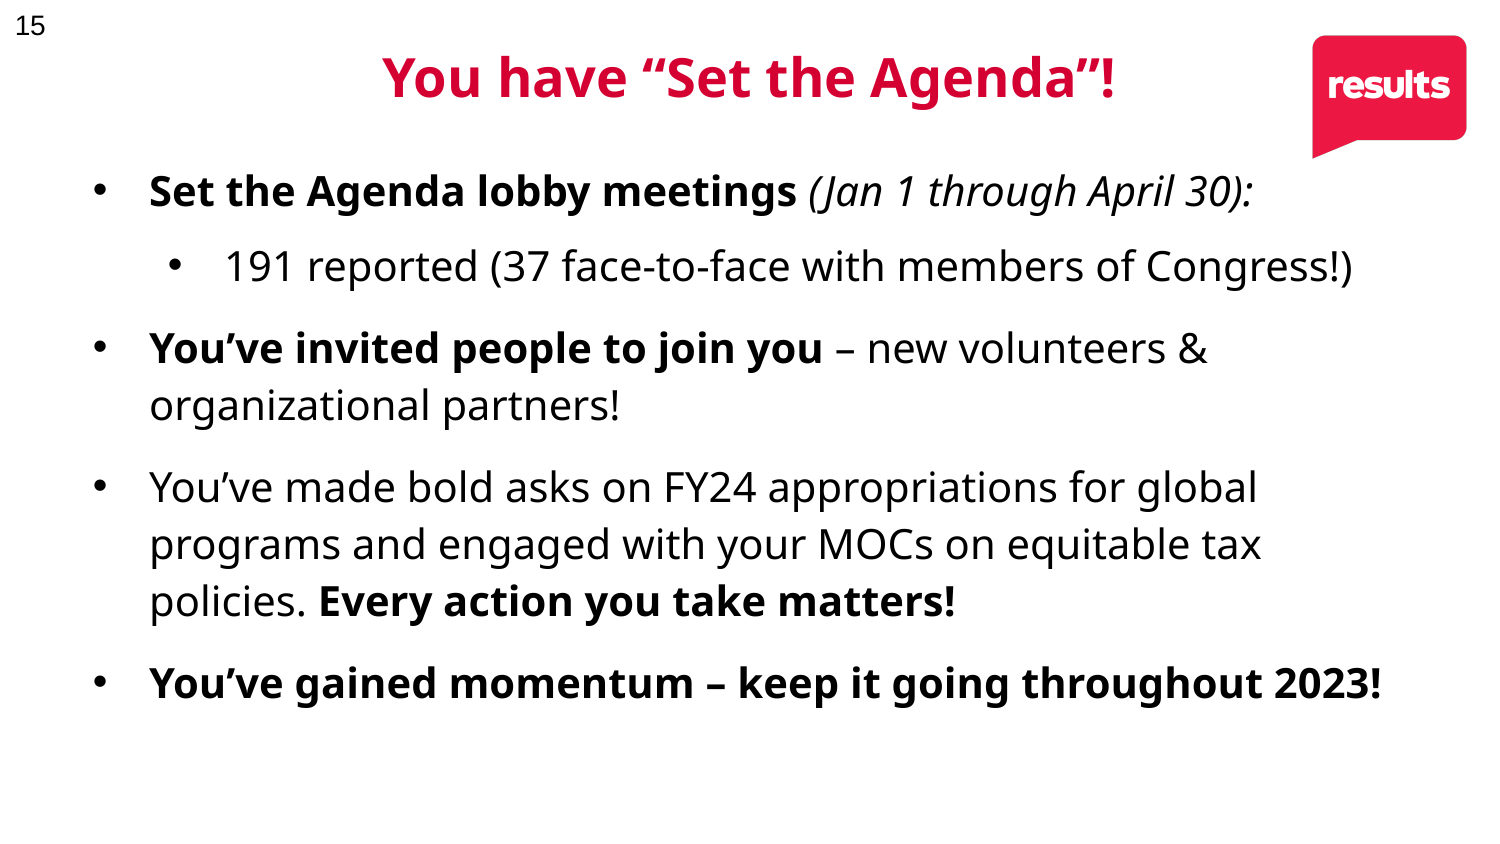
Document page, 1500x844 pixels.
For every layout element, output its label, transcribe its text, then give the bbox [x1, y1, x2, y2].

picture [1289, 13, 1490, 175]
text_box Set the Agenda lobby meetings (Jan 1 through April 30): 191 reported (37 face-to-face with members of Congress!) You’ve invited people to join you – new volunteers & organizational partners! You’ve made bold asks on FY24 appropriations for global programs and engaged with your MOCs on equitable tax policies. Every action you take matters! You’ve gained momentum – keep it going throughout 2023! [77, 156, 1422, 714]
title You have “Set the Agenda”! [142, 25, 1358, 126]
